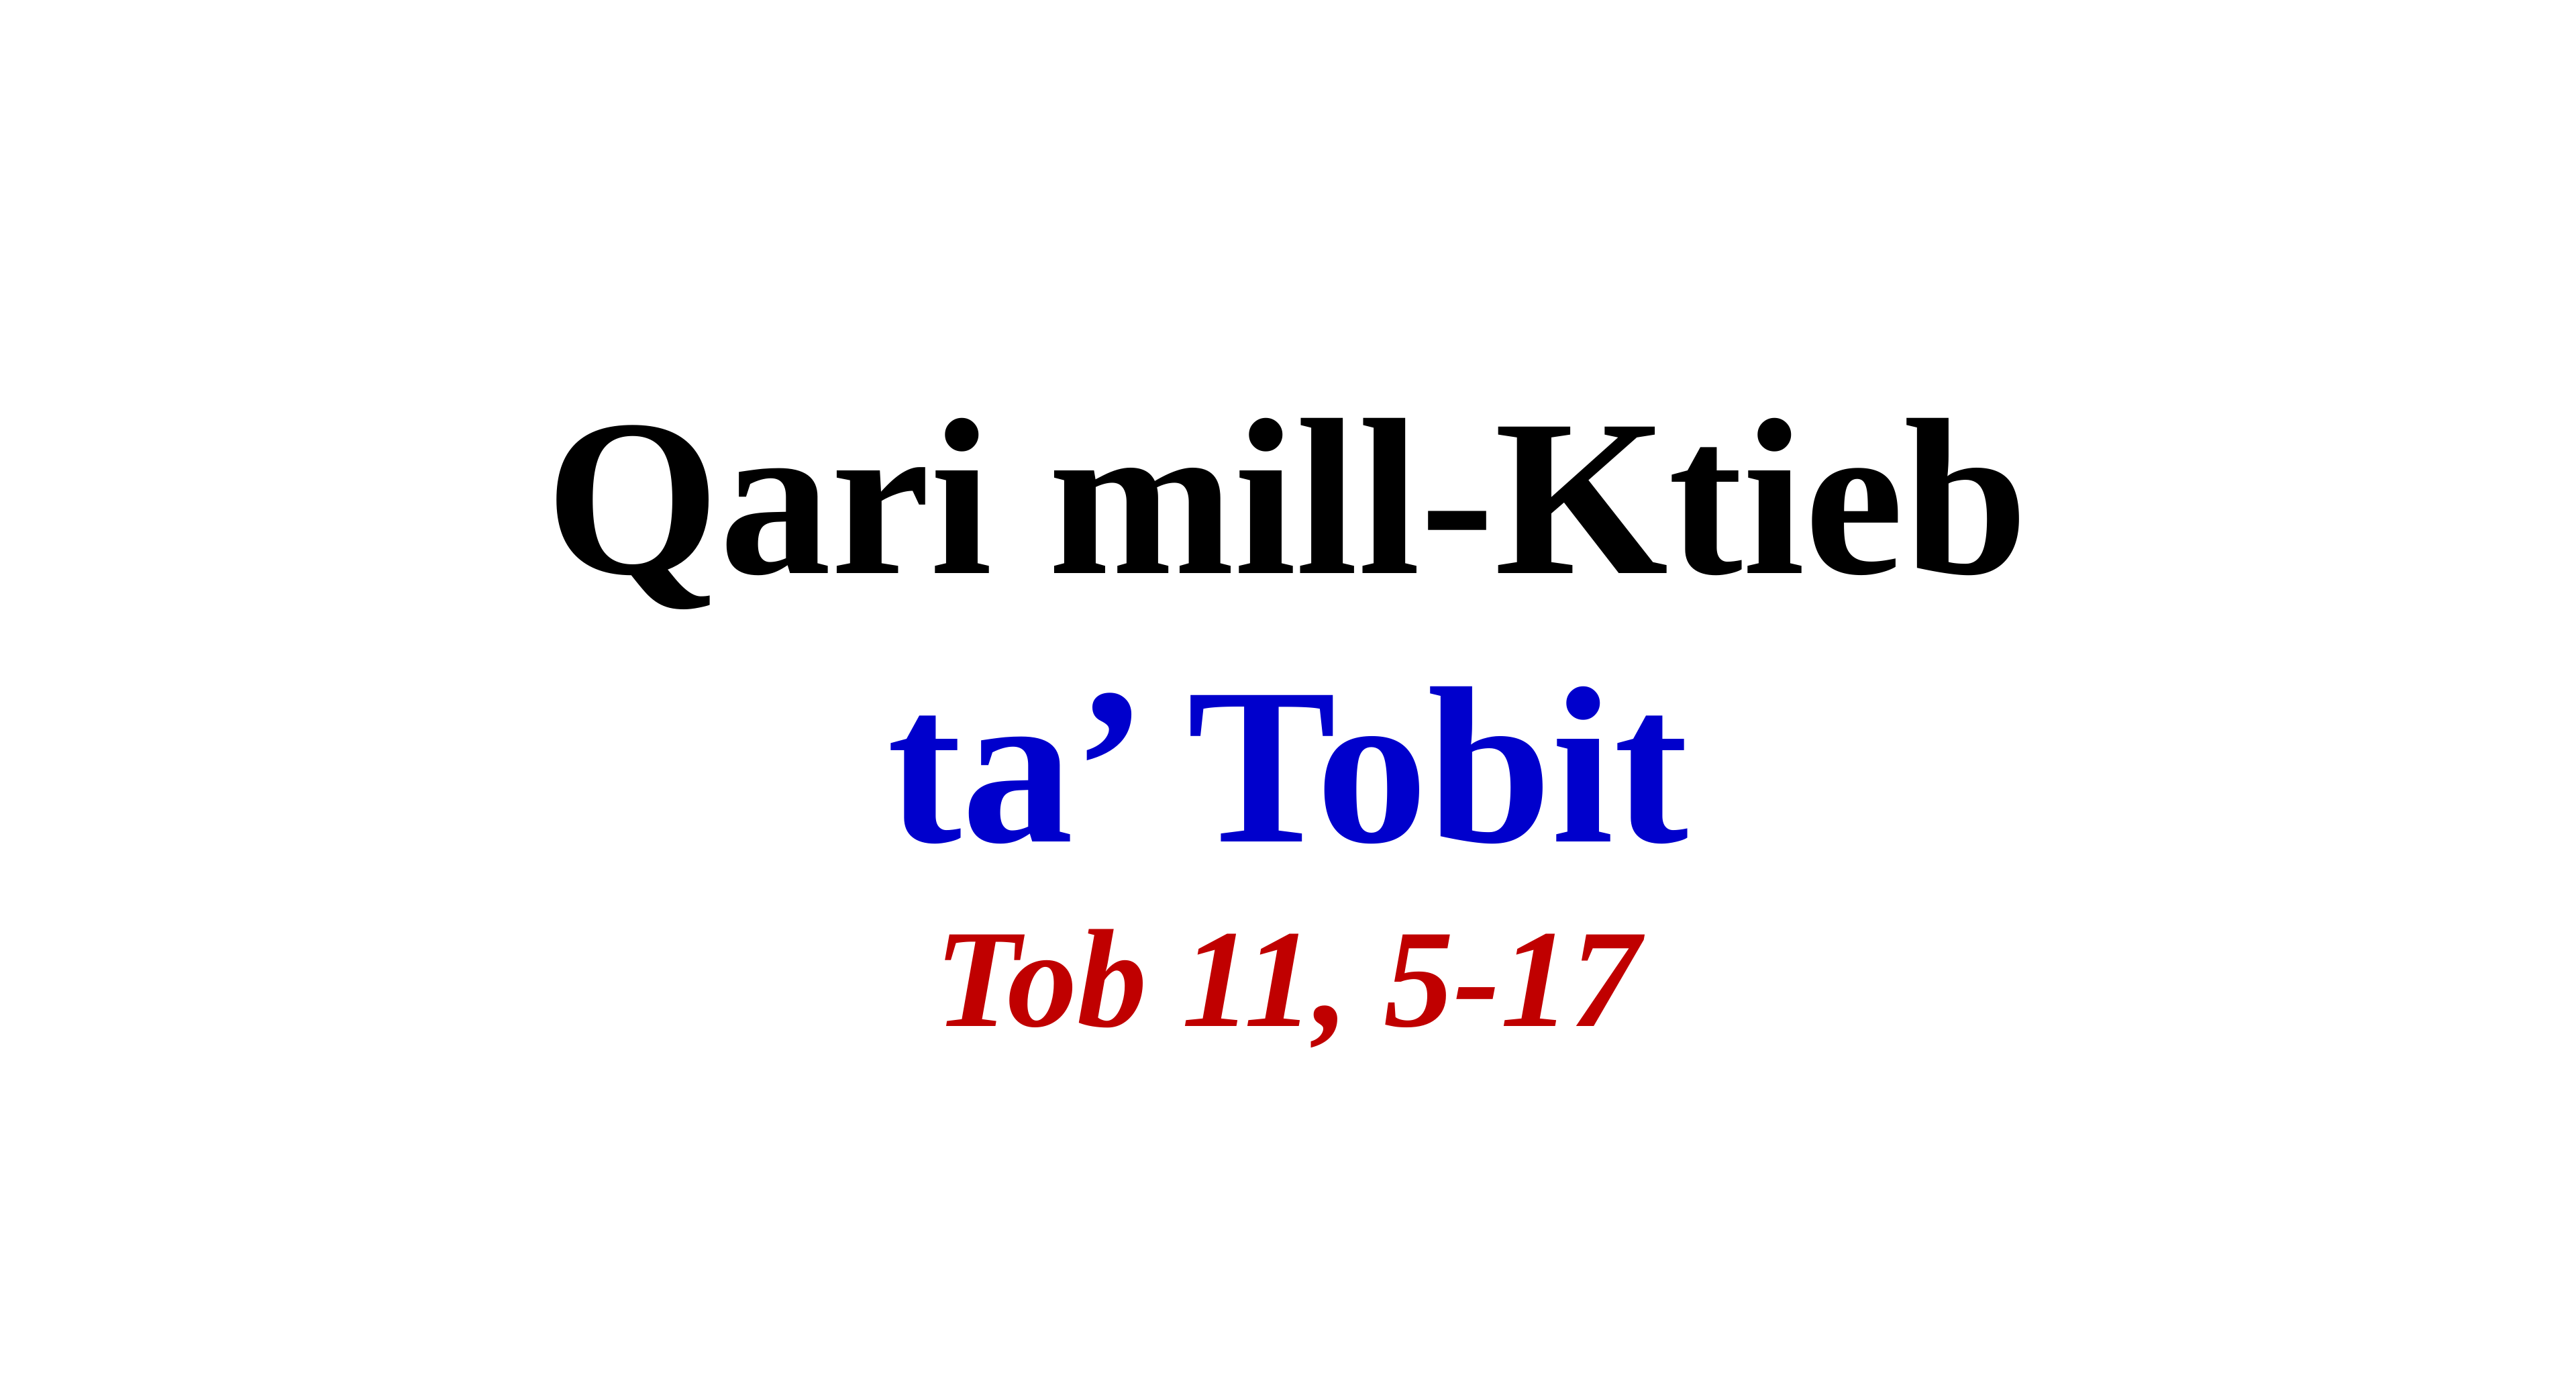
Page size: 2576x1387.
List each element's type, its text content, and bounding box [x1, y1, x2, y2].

text_box Qari mill-Ktieb ta’ Tobit Tob 11, 5-17 [0, 344, 2576, 1060]
